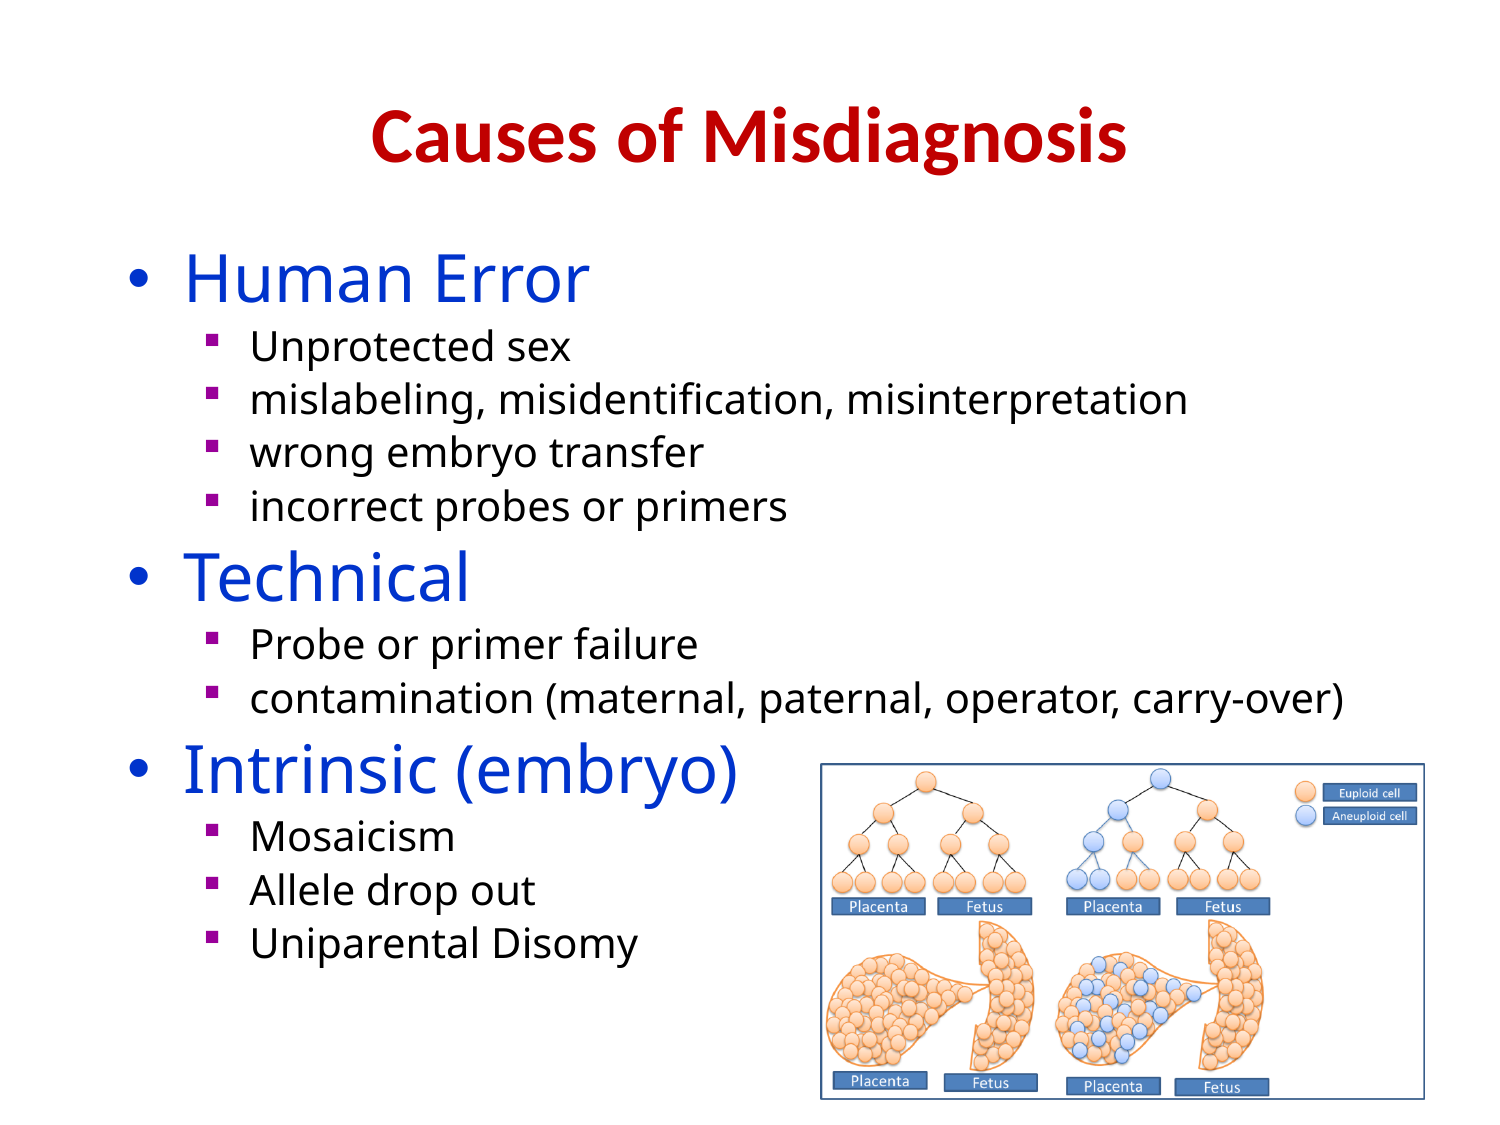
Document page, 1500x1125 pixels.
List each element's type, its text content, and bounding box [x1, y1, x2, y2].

title Causes of Misdiagnosis [112, 37, 1388, 225]
picture [820, 763, 1425, 1108]
list Human Error Unprotected sex mislabeling, misidentification, misinterpretation wrong embryo transfer incorrect probes or primers Technical Probe or primer failure contamination (maternal, paternal, operator, carry-over) Intrinsic (embryo) Mosaicism Allele drop out Uniparental Disomy [112, 237, 1425, 1000]
